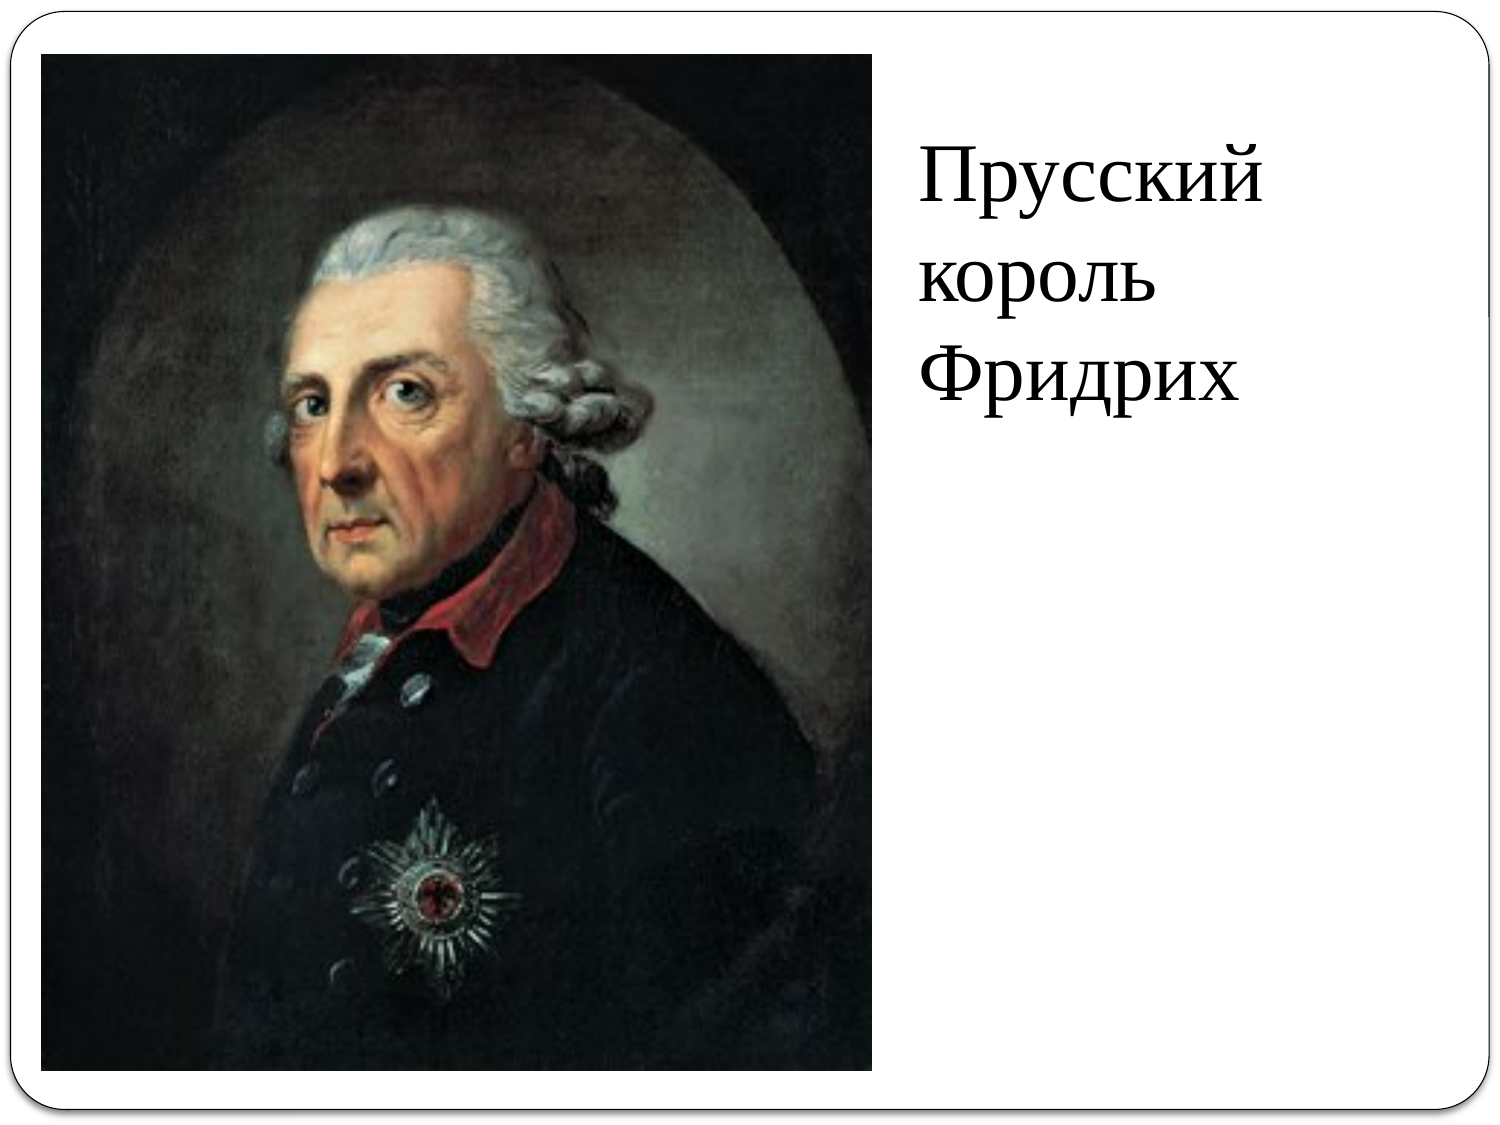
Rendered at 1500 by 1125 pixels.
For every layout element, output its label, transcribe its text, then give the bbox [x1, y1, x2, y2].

title Прусский король Фридрих [903, 45, 1425, 433]
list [40, 54, 872, 1071]
